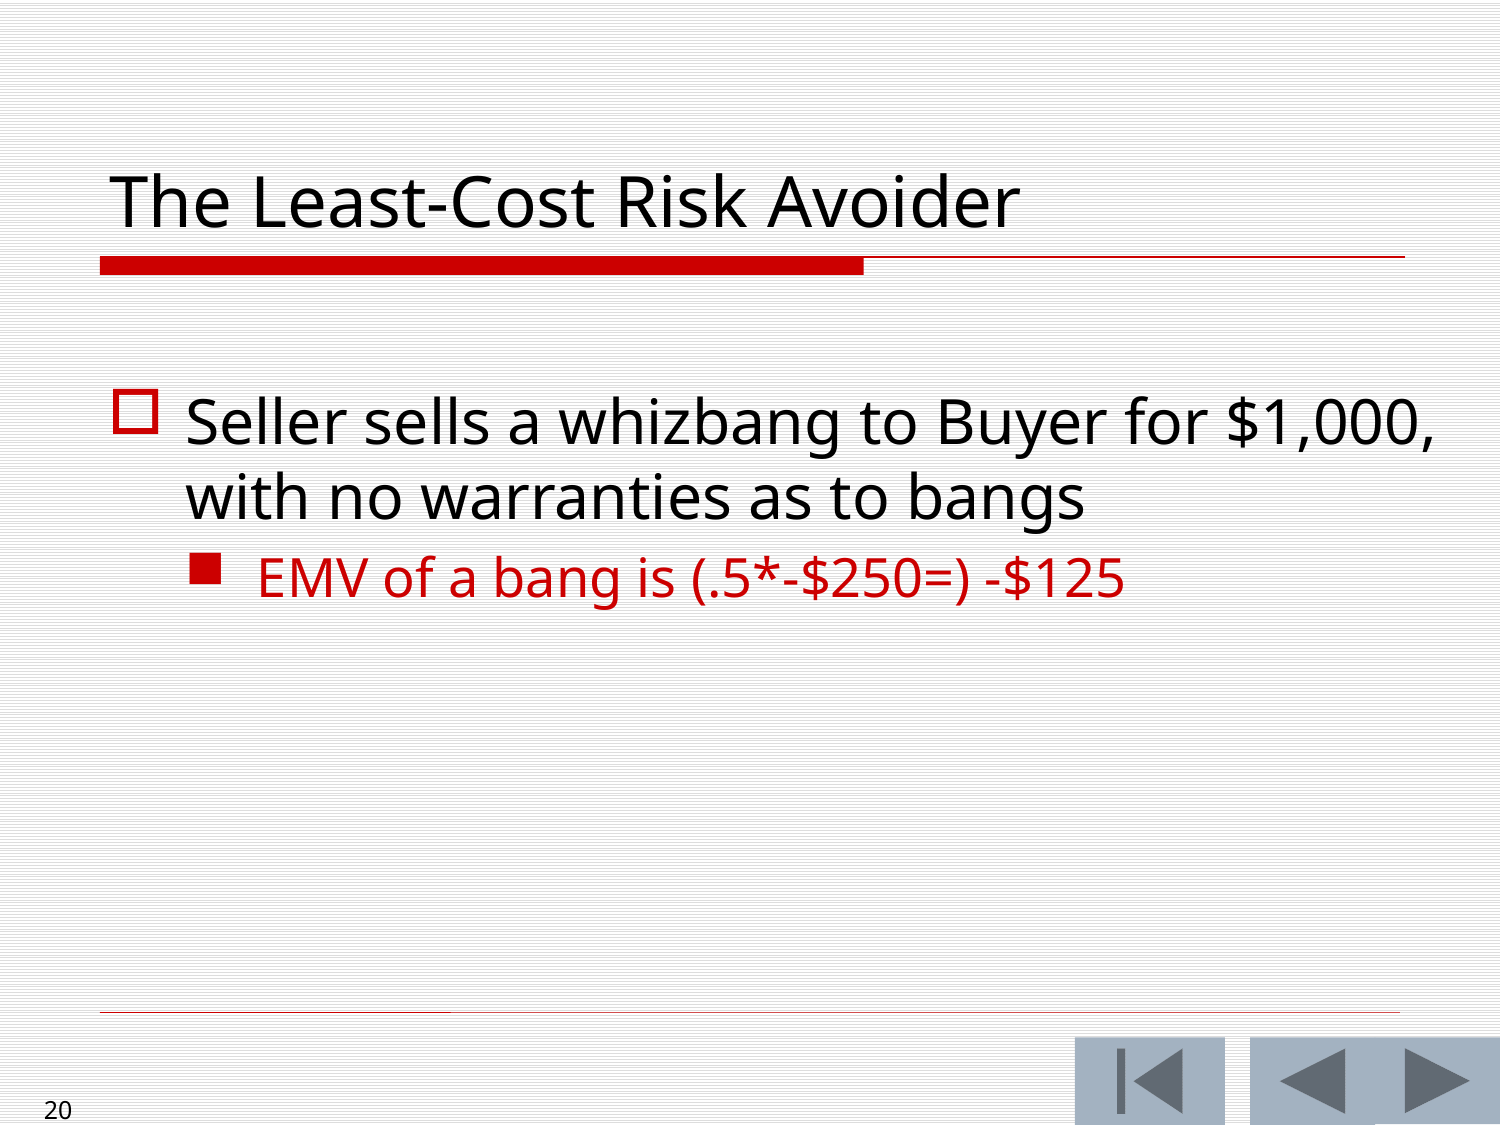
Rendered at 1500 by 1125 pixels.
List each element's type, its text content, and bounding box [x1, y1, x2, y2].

slide_number 20 [0, 1086, 88, 1125]
title The Least-Cost Risk Avoider [94, 50, 1407, 250]
list Seller sells a whizbang to Buyer for $1,000, with no warranties as to bangs EMV of a bang is (.5*-$250=) -$125 [92, 287, 1500, 988]
